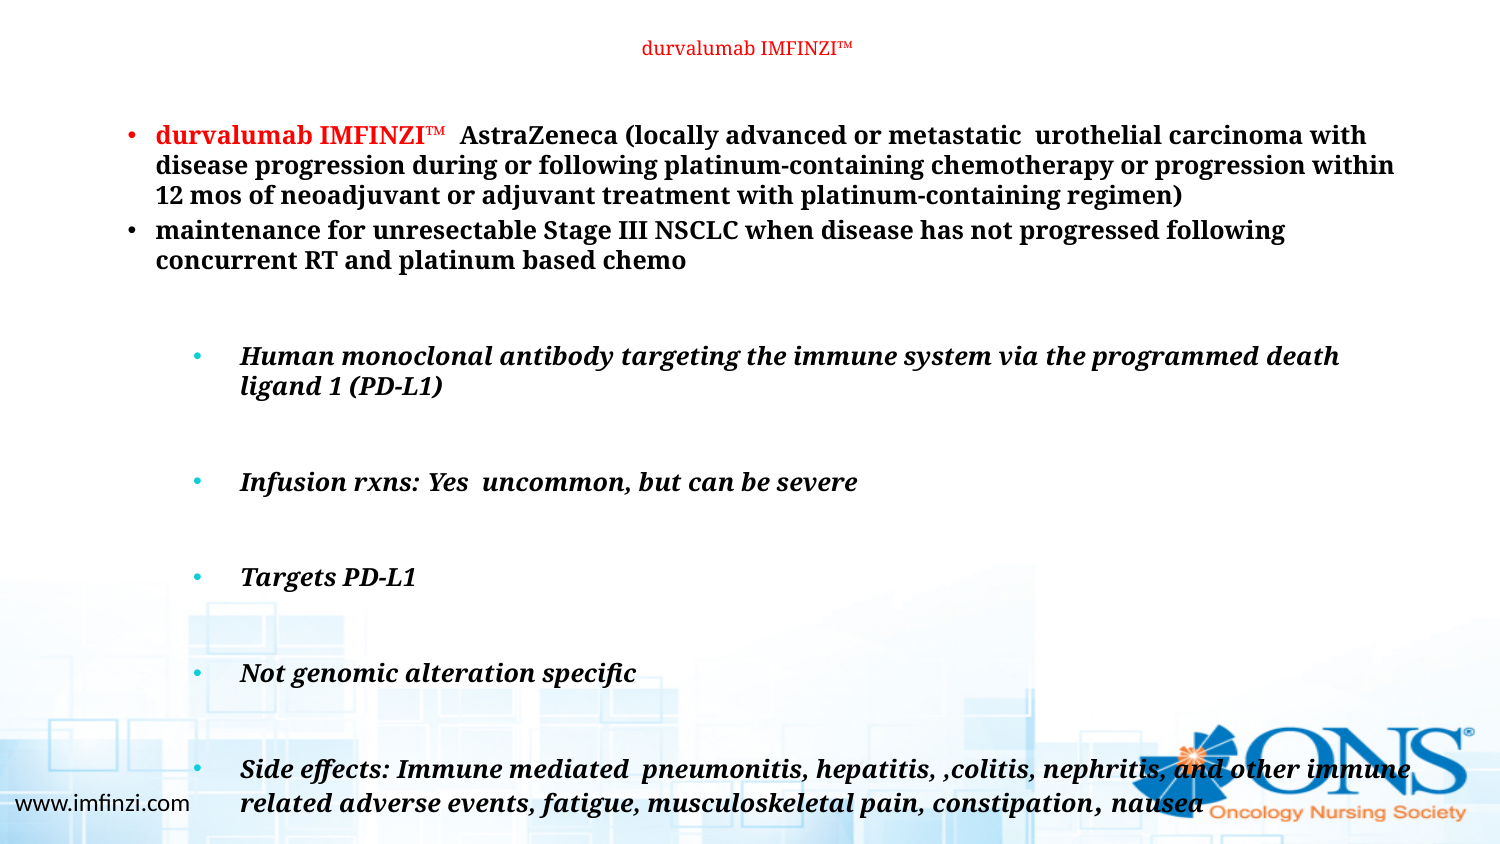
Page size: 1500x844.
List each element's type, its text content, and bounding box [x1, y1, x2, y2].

picture [0, 0, 1500, 844]
title durvalumab IMFINZI™ [75, 0, 1425, 95]
text_box www.imfinzi.com [0, 779, 968, 825]
list durvalumab IMFINZI™ AstraZeneca (locally advanced or metastatic urothelial carcinoma with disease progression during or following platinum-containing chemotherapy or progression within 12 mos of neoadjuvant or adjuvant treatment with platinum-containing regimen) maintenance for unresectable Stage III NSCLC when disease has not progressed following concurrent RT and platinum based chemo Human monoclonal antibody targeting the immune system via the programmed death ligand 1 (PD-L1) Infusion rxns: Yes uncommon, but can be severe Targets PD-L1 Not genomic alteration specific Side effects: Immune mediated pneumonitis, hepatitis, ,colitis, nephritis, and other immune related adverse events, fatigue, musculoskeletal pain, constipation, nausea [65, 112, 1435, 750]
